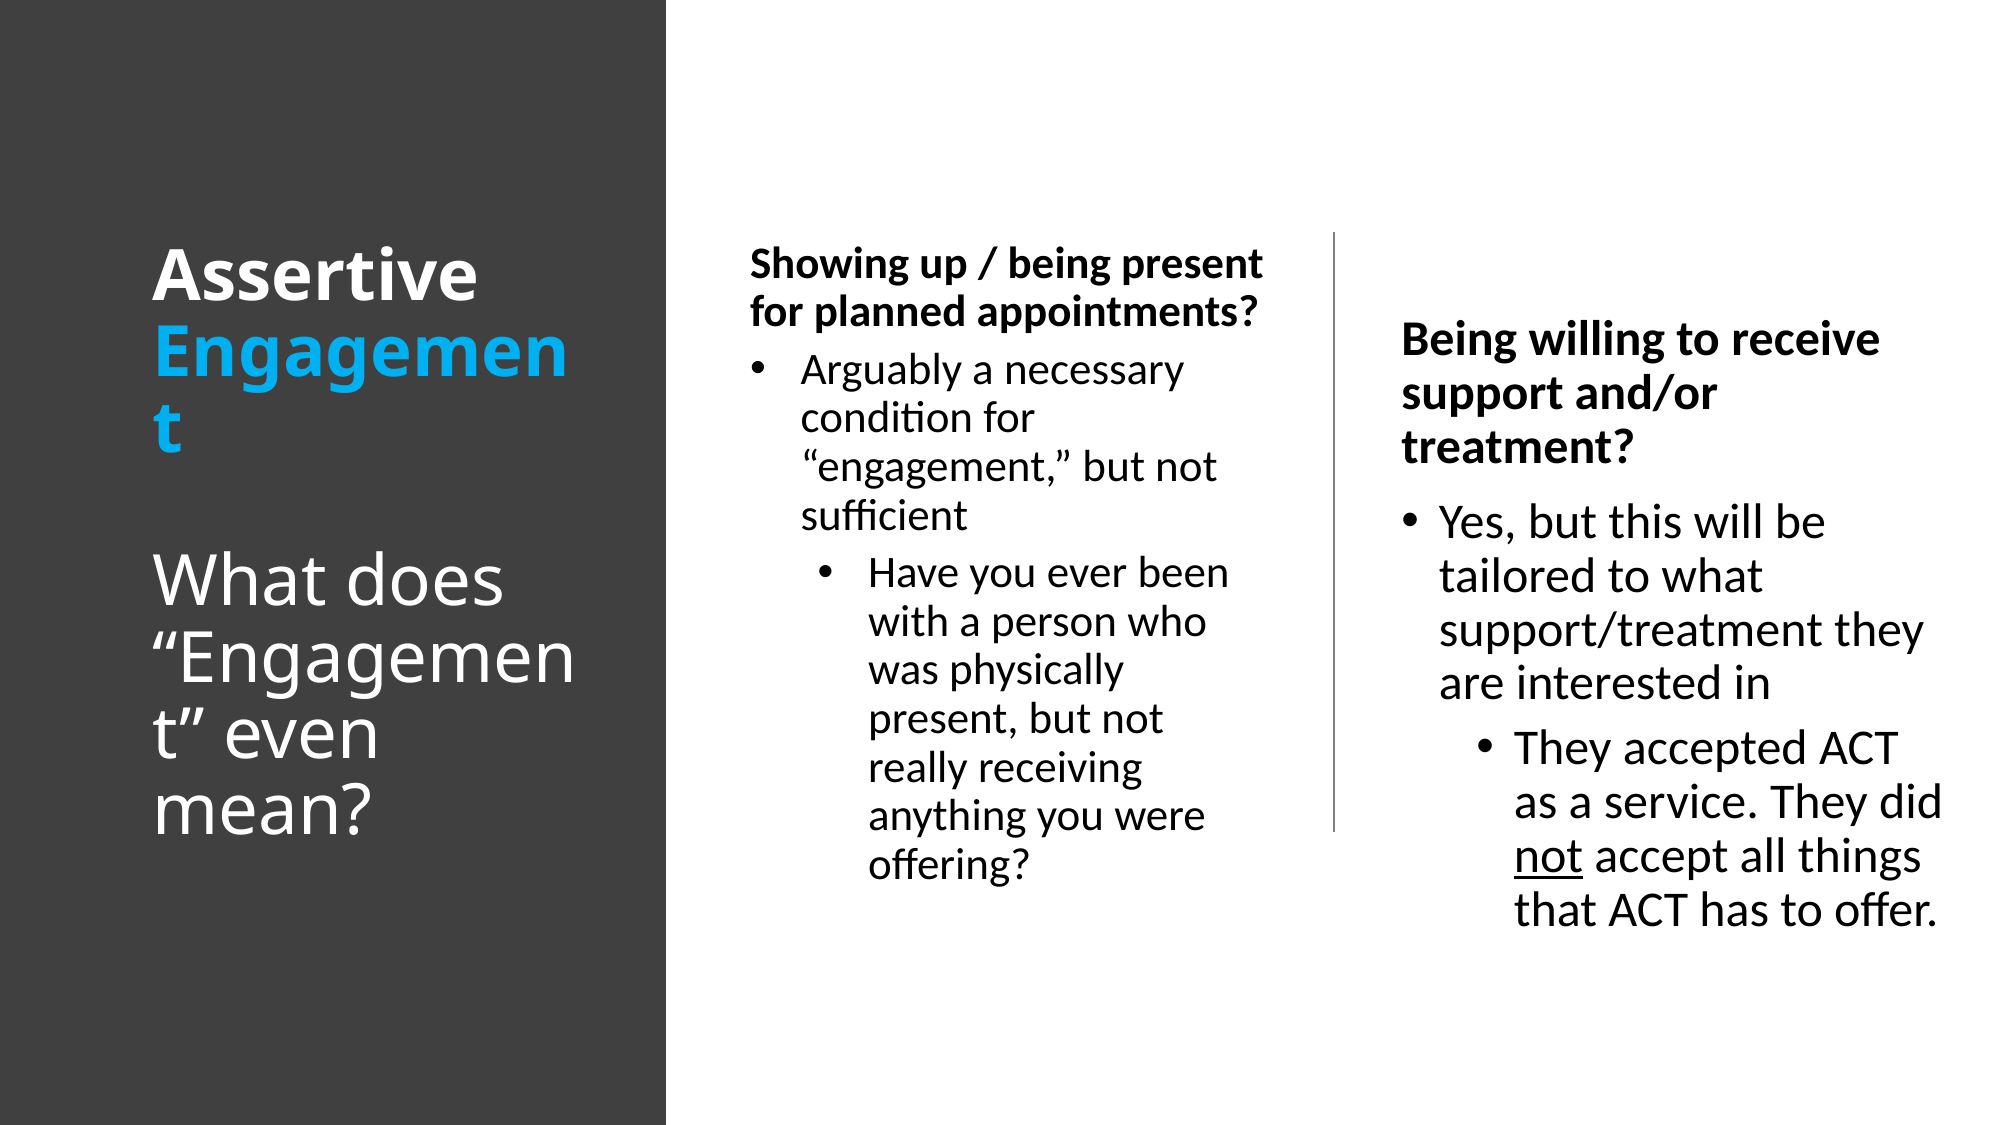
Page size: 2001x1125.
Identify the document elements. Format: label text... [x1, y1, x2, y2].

title Assertive Engagement What does “Engagement” even mean? [137, 231, 613, 948]
text_box [0, 0, 667, 1125]
list Showing up / being present for planned appointments? Arguably a necessary condition for “engagement,” but not sufficient Have you ever been with a person who was physically present, but not really receiving anything you were offering? [718, 231, 1281, 948]
list Being willing to receive support and/or treatment? Yes, but this will be tailored to what support/treatment they are interested in They accepted ACT as a service. They did not accept all things that ACT has to offer. [1386, 304, 1965, 1021]
